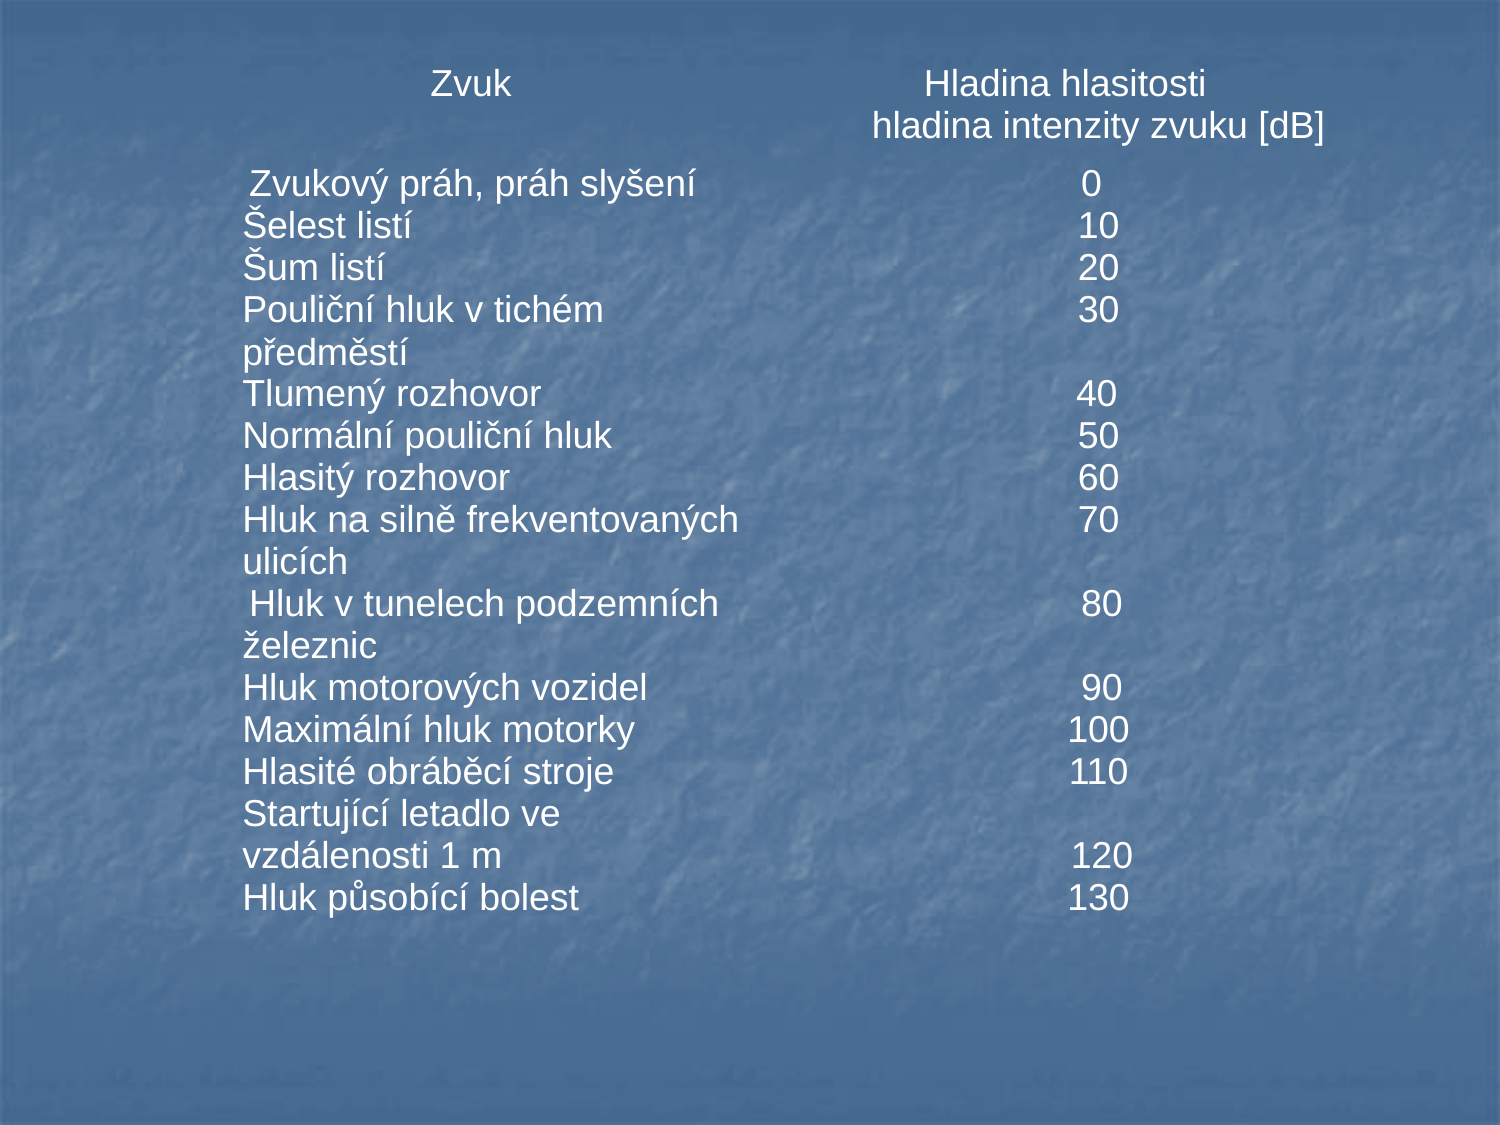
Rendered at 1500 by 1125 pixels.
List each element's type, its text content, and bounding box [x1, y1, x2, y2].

table_header Zvuk [171, 55, 771, 155]
table_cell 0 10 20 30 40 50 60 70 80 90 100 110 120 130 [771, 155, 1370, 926]
table_header Hladina hlasitosti hladina intenzity zvuku [dB] [771, 55, 1370, 155]
table_cell Zvukový práh, práh slyšení Šelest listí Šum listí Pouliční hluk v tichém předměstí Tlumený rozhovor Normální pouliční hluk Hlasitý rozhovor Hluk na silně frekventovaných ulicích Hluk v tunelech podzemních železnic Hluk motorových vozidel Maximální hluk motorky Hlasité obráběcí stroje Startující letadlo ve vzdálenosti 1 m Hluk působící bolest [171, 155, 771, 926]
